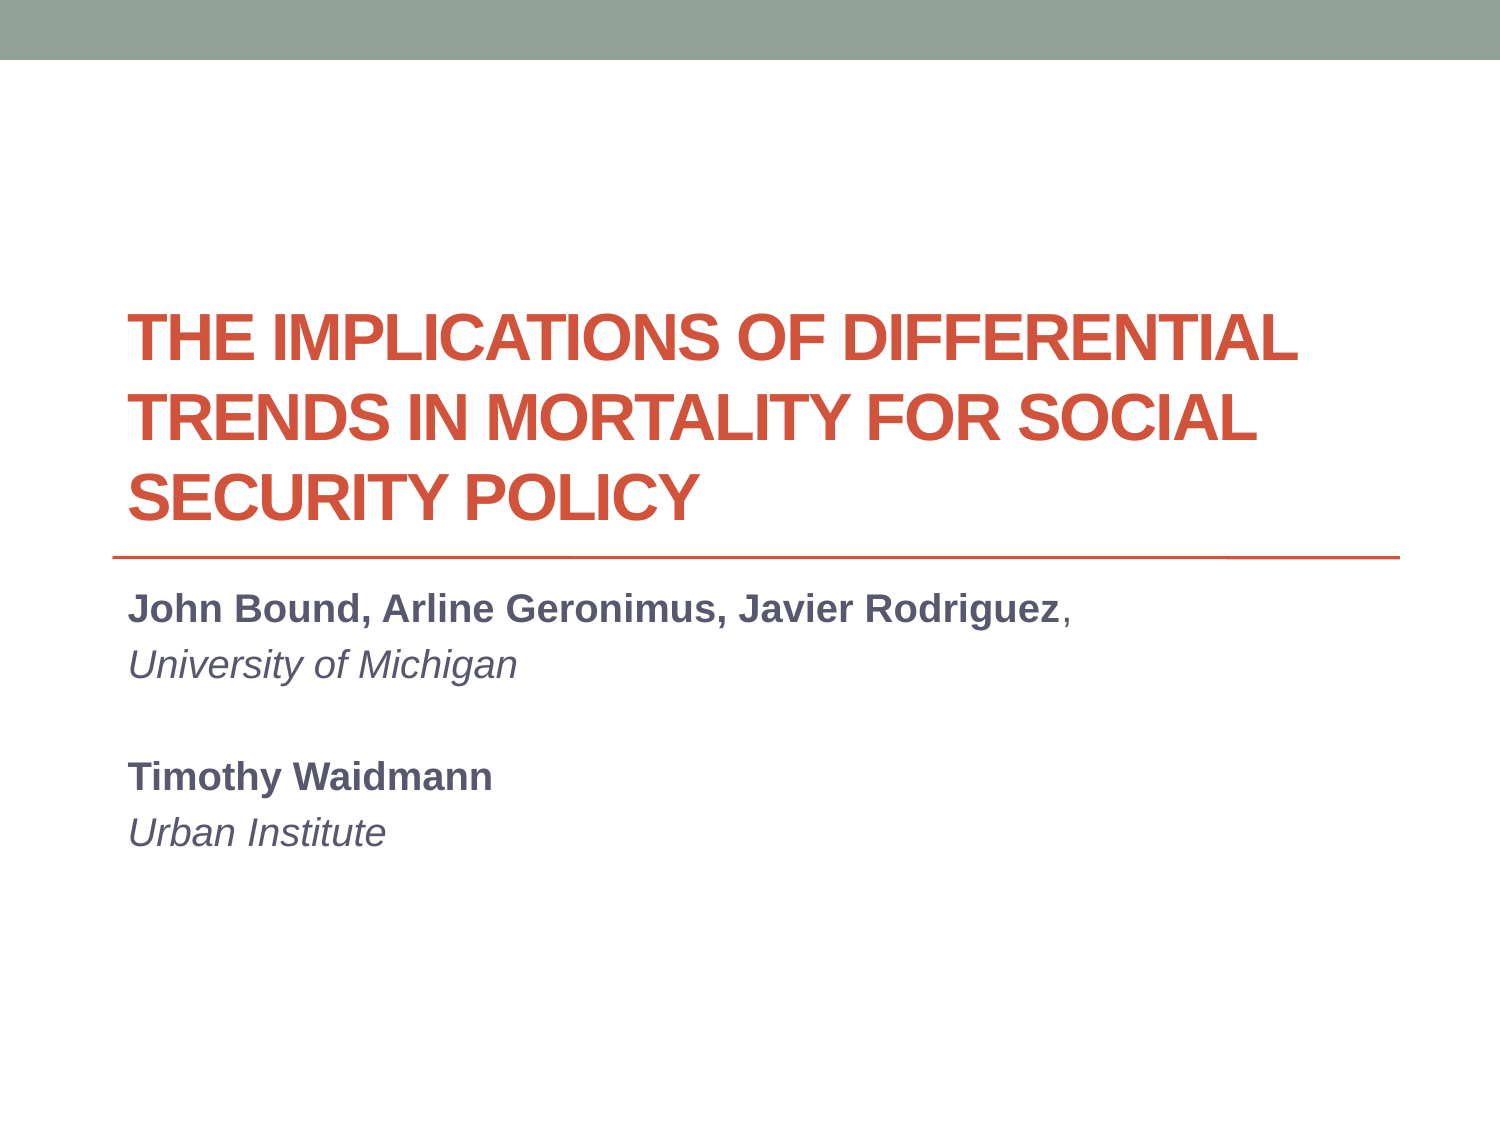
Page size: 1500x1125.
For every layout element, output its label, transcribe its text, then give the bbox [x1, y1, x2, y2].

title The Implications of Differential Trends in Mortality for Social Security Policy [112, 224, 1400, 542]
subtitle John Bound, Arline Geronimus, Javier Rodriguez, University of Michigan Timothy Waidmann Urban Institute [112, 575, 1413, 863]
